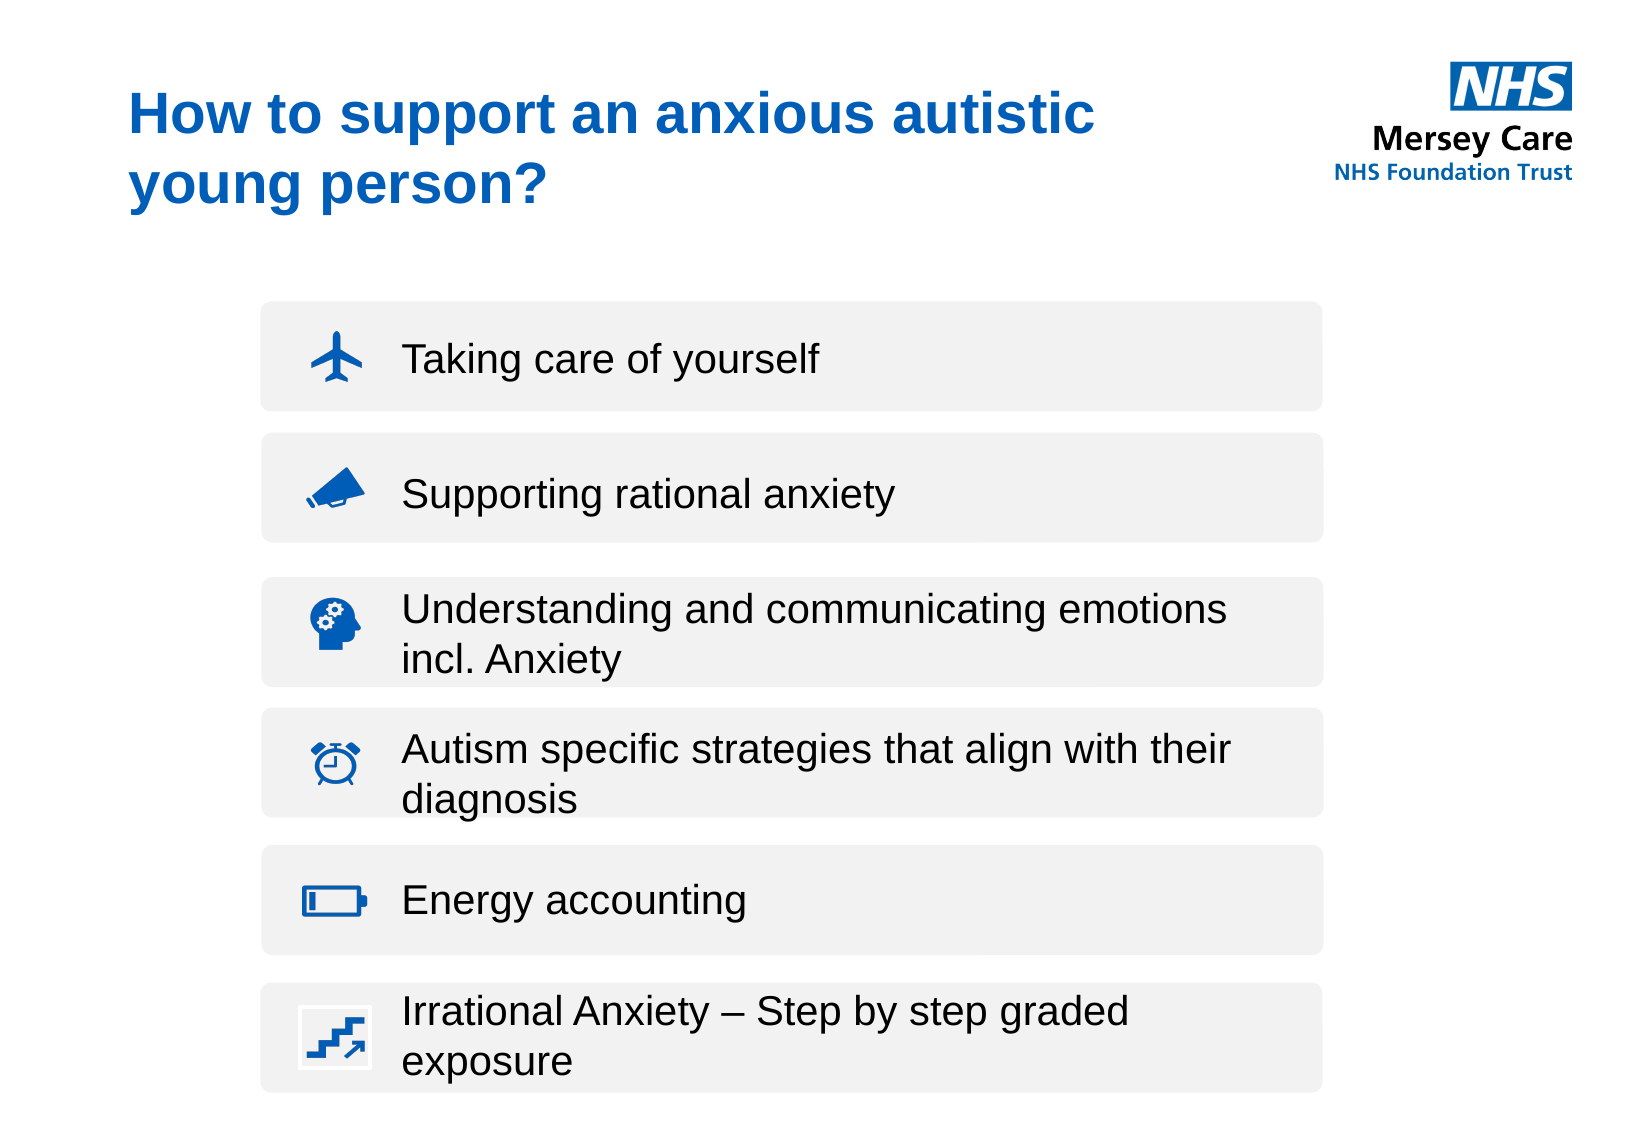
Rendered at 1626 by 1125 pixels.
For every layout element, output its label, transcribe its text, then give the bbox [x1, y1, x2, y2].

text_box [67, 298, 1405, 416]
text_box How to support an anxious autistic young person? [113, 67, 1245, 223]
picture [1282, 0, 1624, 242]
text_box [260, 301, 1324, 1089]
